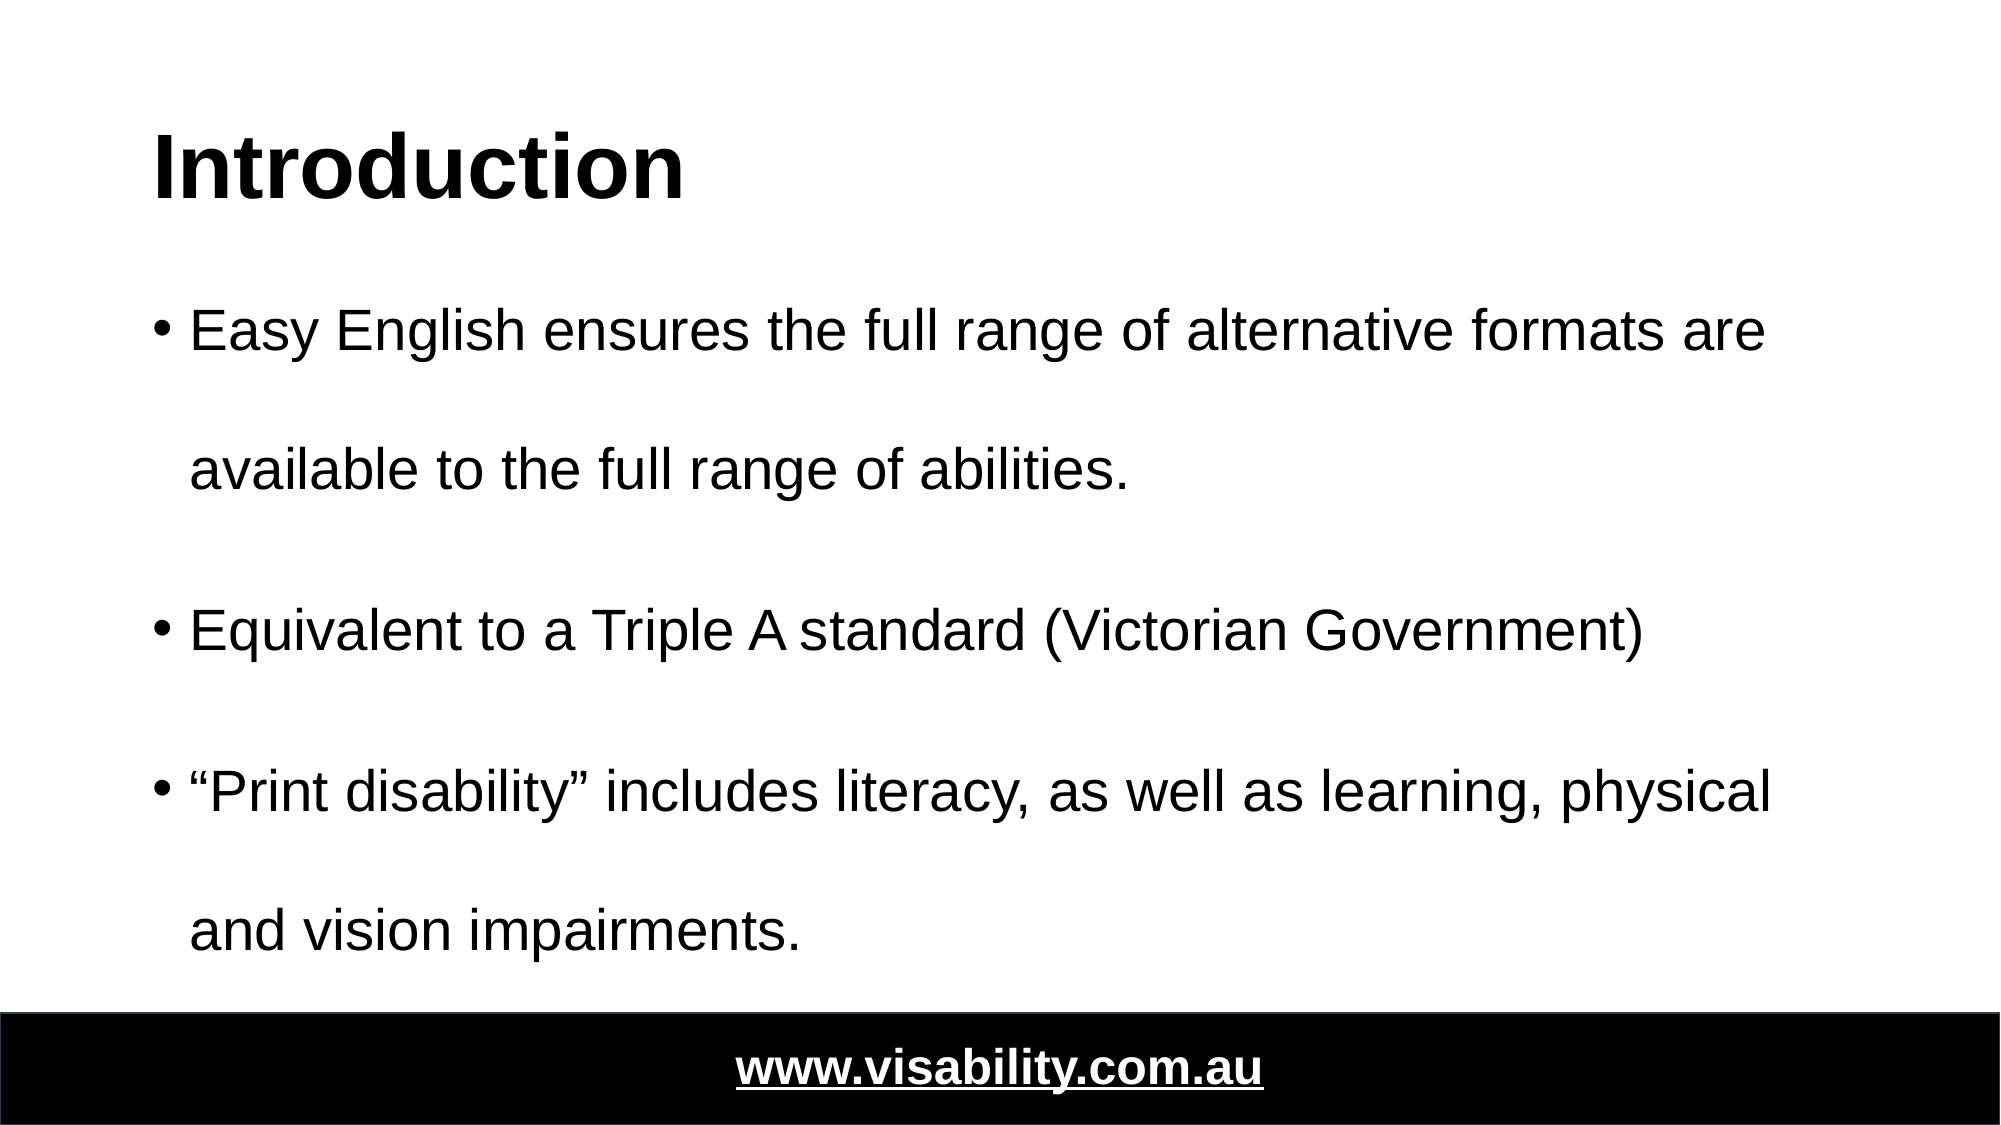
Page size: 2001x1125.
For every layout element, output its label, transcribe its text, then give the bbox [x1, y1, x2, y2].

list Easy English ensures the full range of alternative formats are available to the full range of abilities. Equivalent to a Triple A standard (Victorian Government) “Print disability” includes literacy, as well as learning, physical and vision impairments. [137, 214, 1863, 1005]
text_box [0, 1012, 2000, 1125]
title Introduction [137, 59, 1863, 214]
text_box www.visability.com.au [408, 1027, 1592, 1102]
